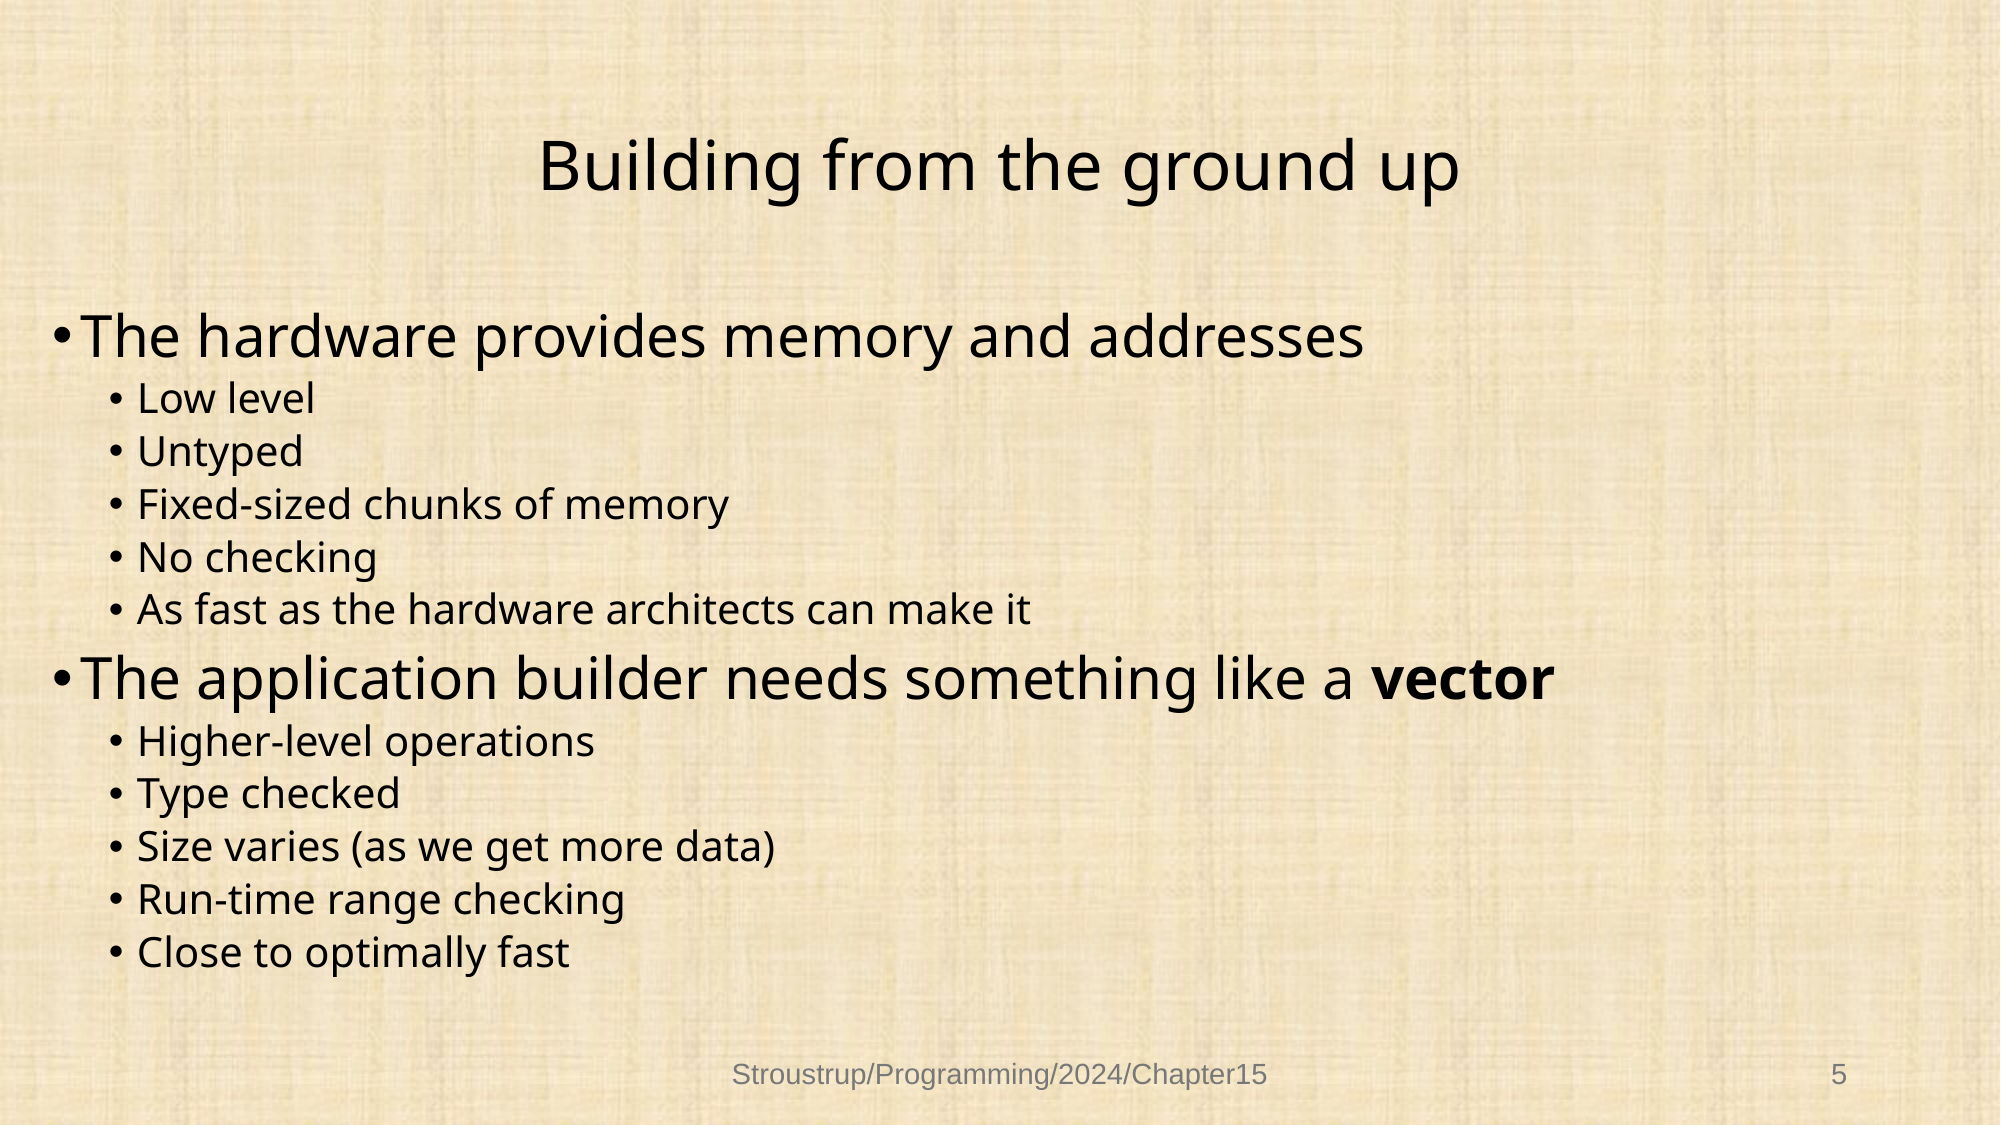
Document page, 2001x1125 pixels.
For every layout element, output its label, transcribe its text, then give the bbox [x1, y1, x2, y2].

footer Stroustrup/Programming/2024/Chapter15 [662, 1042, 1338, 1103]
title Building from the ground up [137, 59, 1863, 278]
slide_number 5 [1412, 1042, 1863, 1103]
list The hardware provides memory and addresses Low level Untyped Fixed-sized chunks of memory No checking As fast as the hardware architects can make it The application builder needs something like a vector Higher-level operations Type checked Size varies (as we get more data) Run-time range checking Close to optimally fast [37, 299, 1863, 1014]
picture [0, 0, 2001, 1125]
